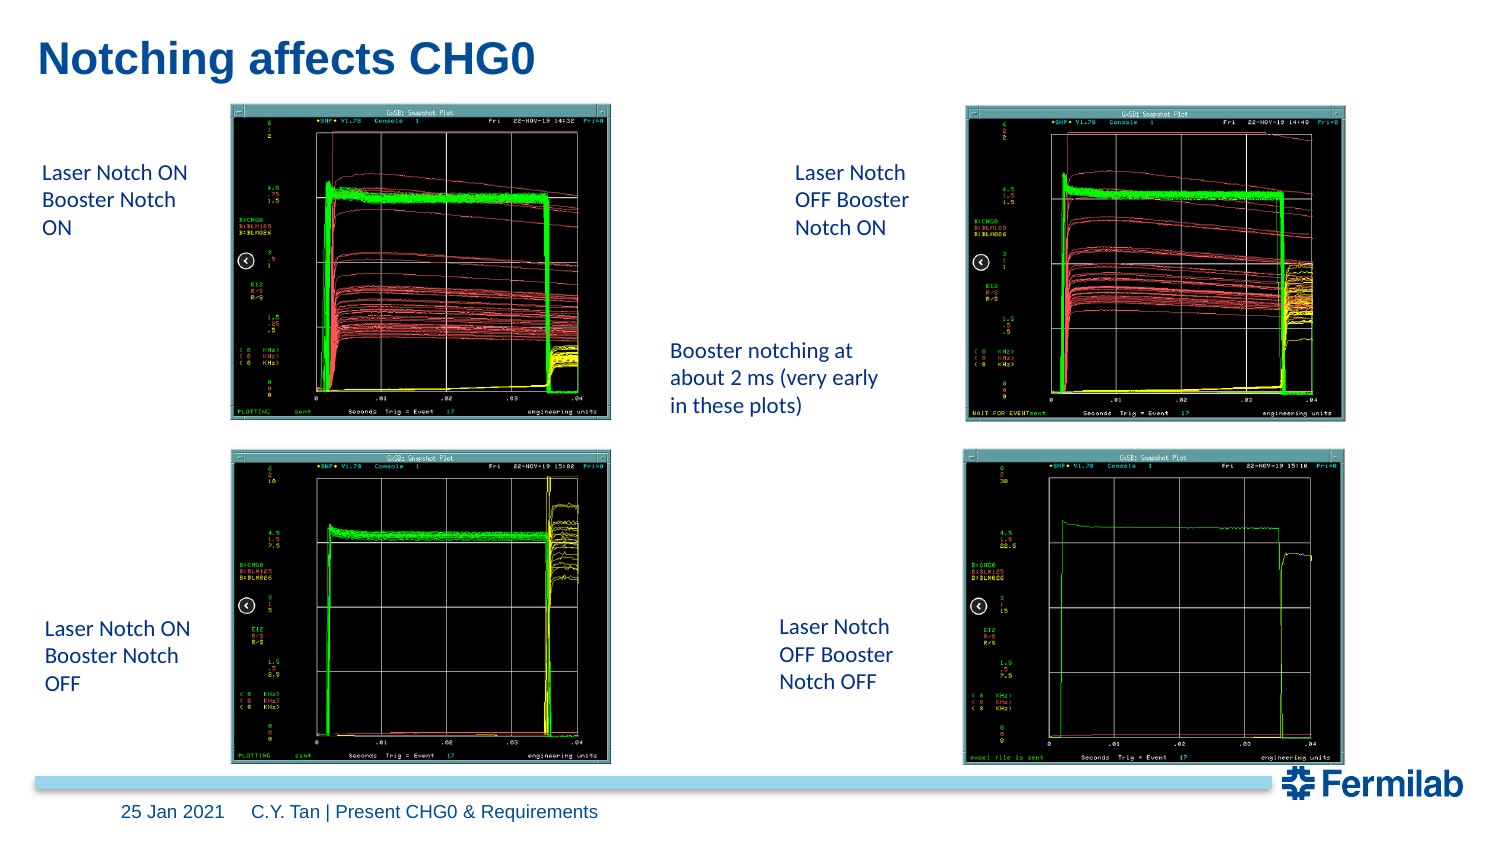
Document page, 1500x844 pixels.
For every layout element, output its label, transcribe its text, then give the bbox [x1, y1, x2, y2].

text_box Laser Notch OFF Booster Notch ON [780, 150, 959, 248]
title Notching affects CHG0 [37, 30, 1463, 84]
picture [961, 447, 1463, 800]
footer C.Y. Tan | Present CHG0 & Requirements [251, 800, 1279, 831]
picture [229, 102, 612, 421]
text_box Booster notching at about 2 ms (very early in these plots) [655, 328, 906, 426]
picture [229, 446, 612, 765]
text_box Laser Notch ON Booster Notch ON [27, 150, 209, 248]
text_box Laser Notch ON Booster Notch OFF [30, 605, 212, 704]
picture [964, 104, 1346, 423]
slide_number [120, 800, 232, 830]
text_box Laser Notch OFF Booster Notch OFF [764, 604, 947, 702]
